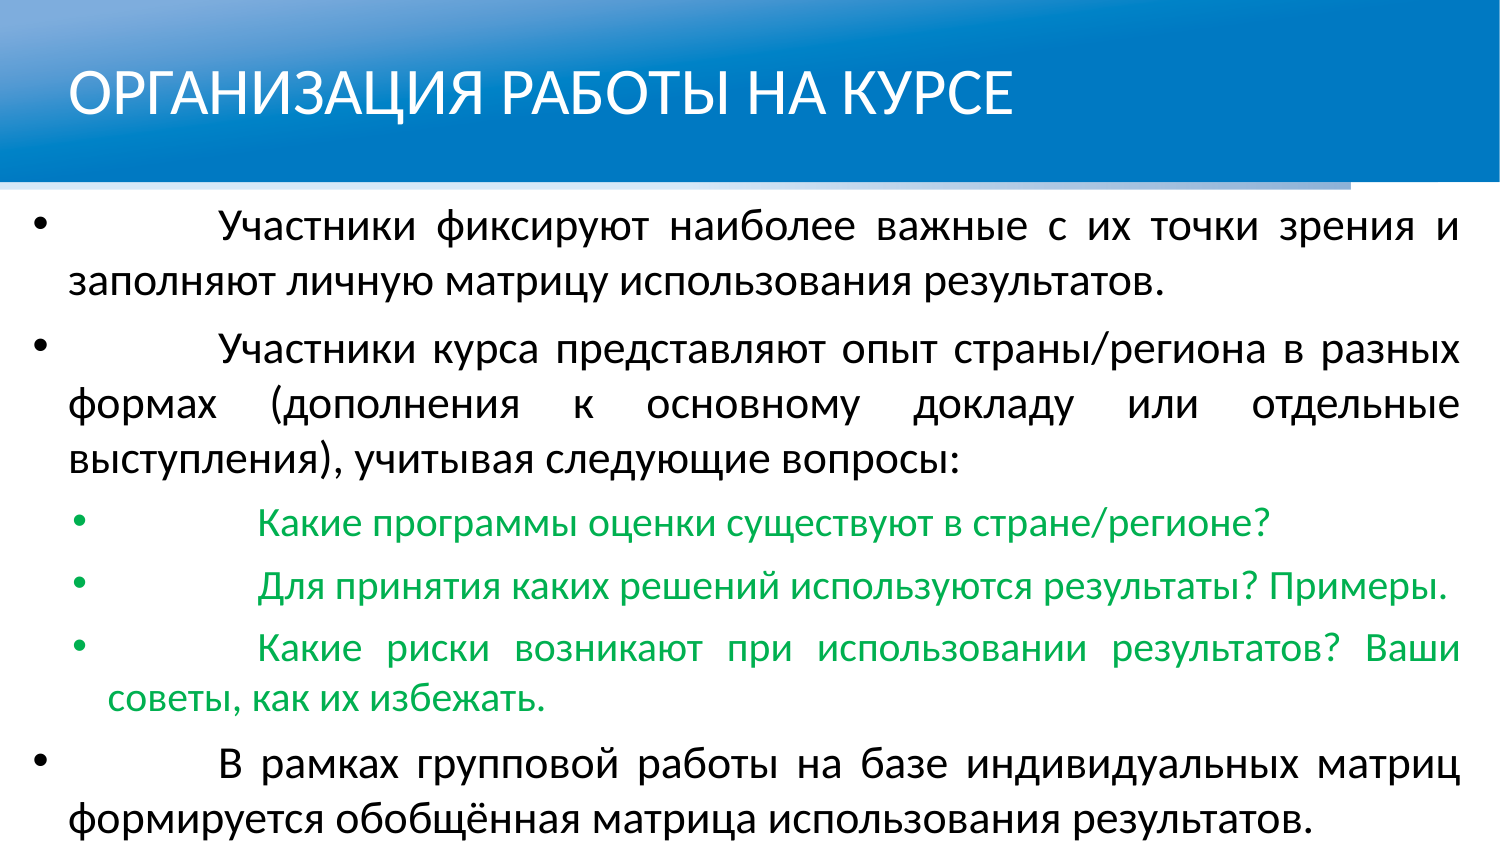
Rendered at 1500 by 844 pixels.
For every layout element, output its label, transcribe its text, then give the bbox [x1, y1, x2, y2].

picture [0, 0, 1500, 191]
text_box Участники фиксируют наиболее важные с их точки зрения и заполняют личную матрицу использования результатов. Участники курса представляют опыт страны/региона в разных формах (дополнения к основному докладу или отдельные выступления), учитывая следующие вопросы: Какие программы оценки существуют в стране/регионе? Для принятия каких решений используются результаты? Примеры. Какие риски возникают при использовании результатов? Ваши советы, как их избежать. В рамках групповой работы на базе индивидуальных матриц формируется обобщённая матрица использования результатов. [17, 198, 1477, 844]
